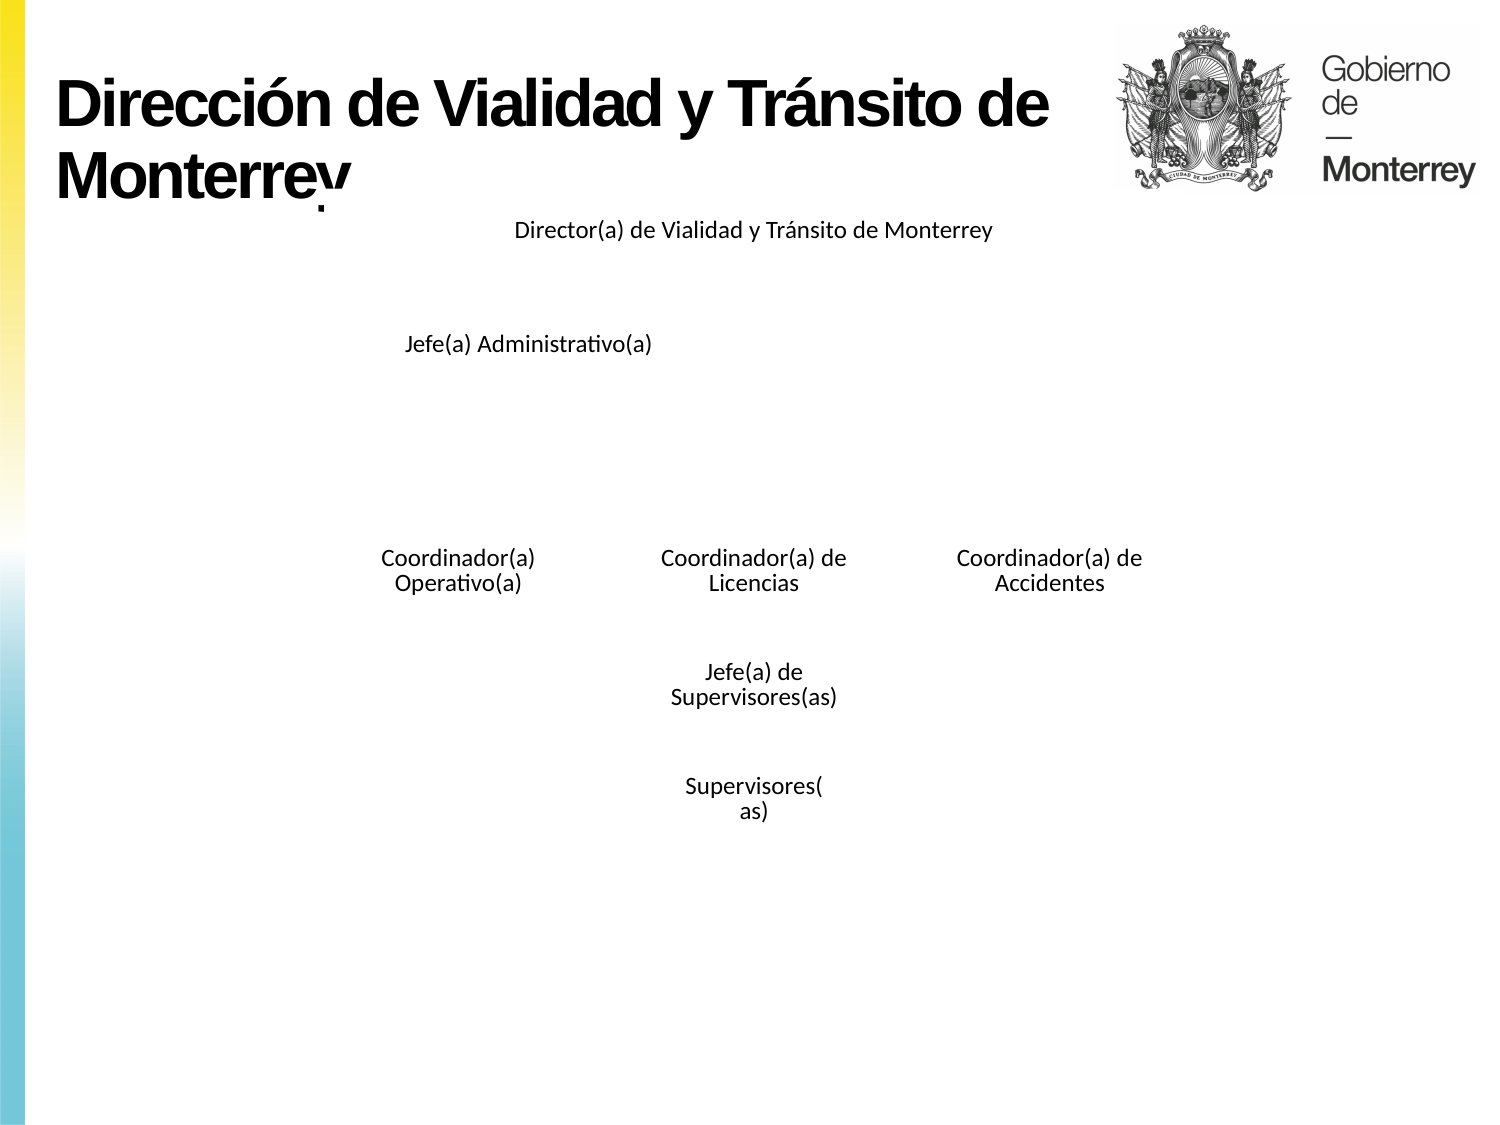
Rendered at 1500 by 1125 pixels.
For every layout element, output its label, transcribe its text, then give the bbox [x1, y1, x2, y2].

picture [1113, 23, 1480, 194]
picture [0, 0, 25, 1125]
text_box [216, 188, 1292, 1072]
text_box Dirección de Vialidad y Tránsito de Monterrey [41, 61, 1161, 221]
